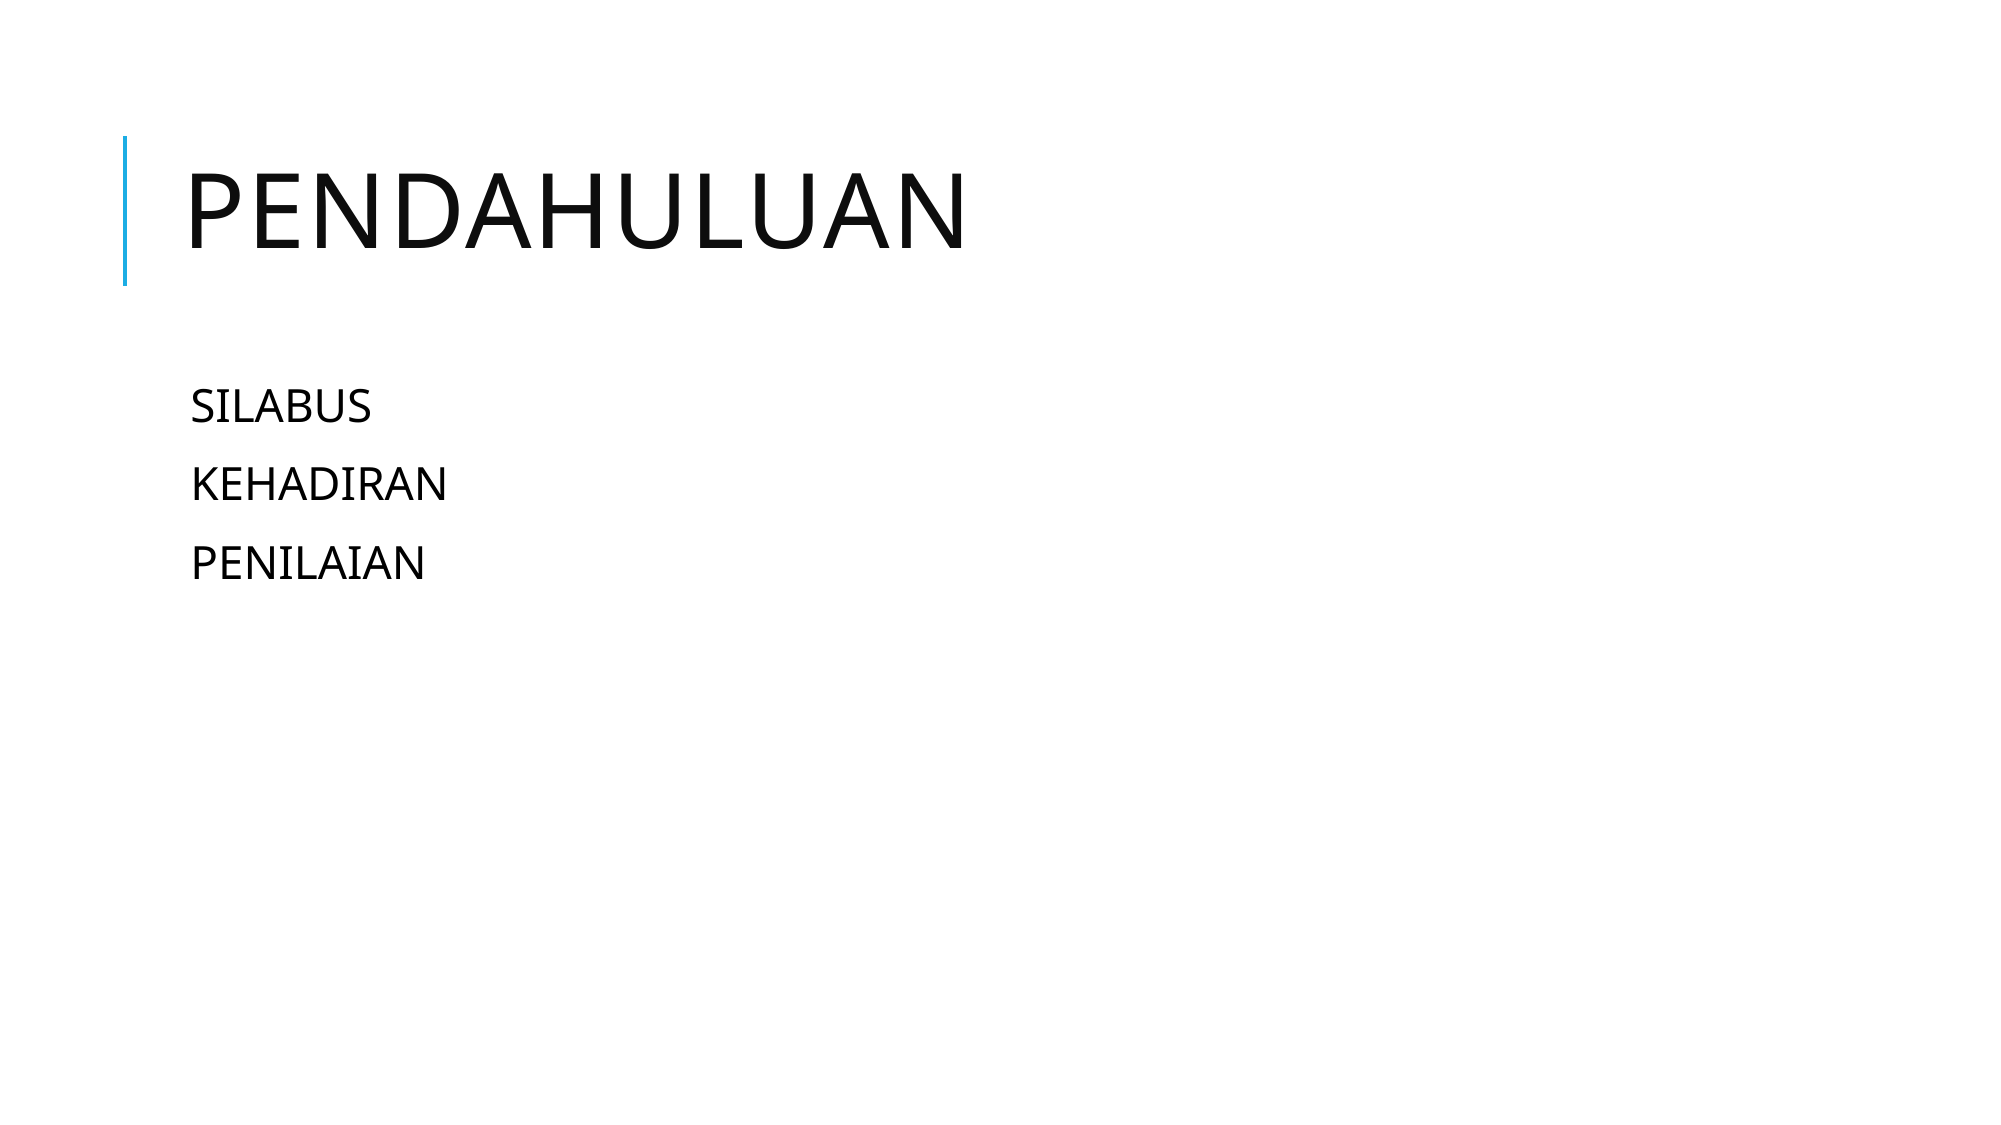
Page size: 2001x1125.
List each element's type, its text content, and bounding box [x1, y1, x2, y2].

title PENDAHULUAN [168, 96, 1763, 342]
list SILABUS KEHADIRAN PENILAIAN [168, 375, 1763, 1035]
